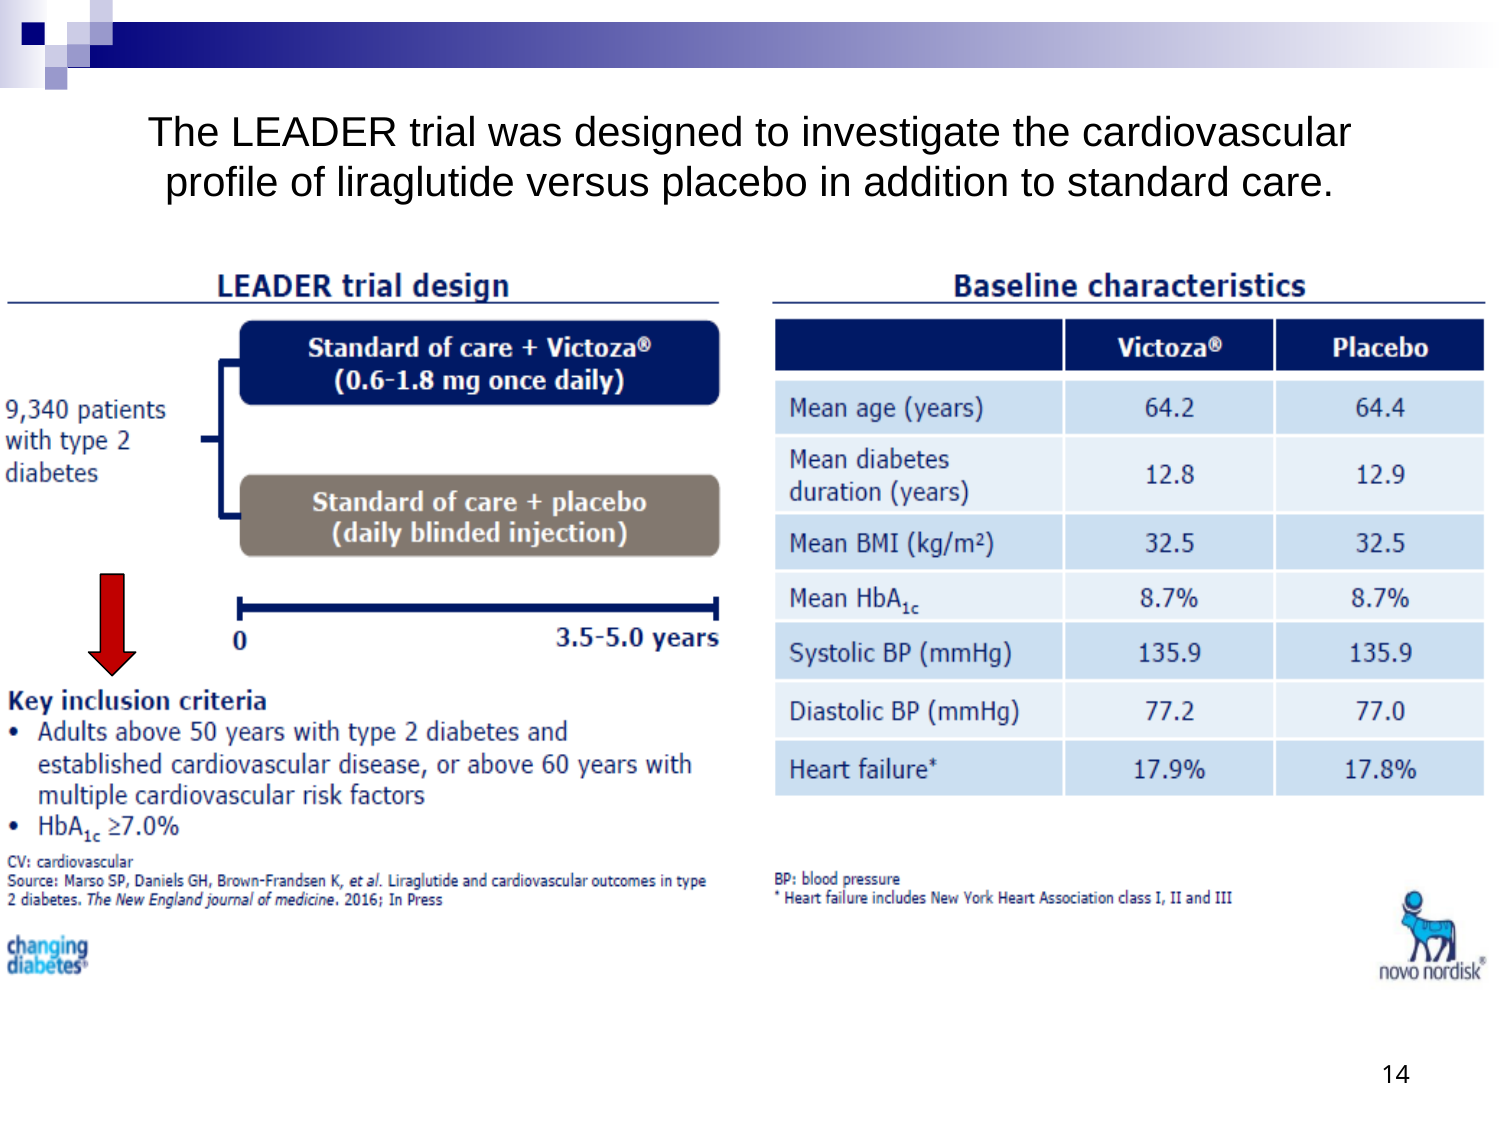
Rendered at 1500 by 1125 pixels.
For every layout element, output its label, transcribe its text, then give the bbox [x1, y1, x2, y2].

picture [0, 243, 1500, 1005]
title The LEADER trial was designed to investigate the cardiovascular profile of liraglutide versus placebo in addition to standard care. [75, 42, 1425, 242]
slide_number 14 [1074, 1024, 1426, 1101]
